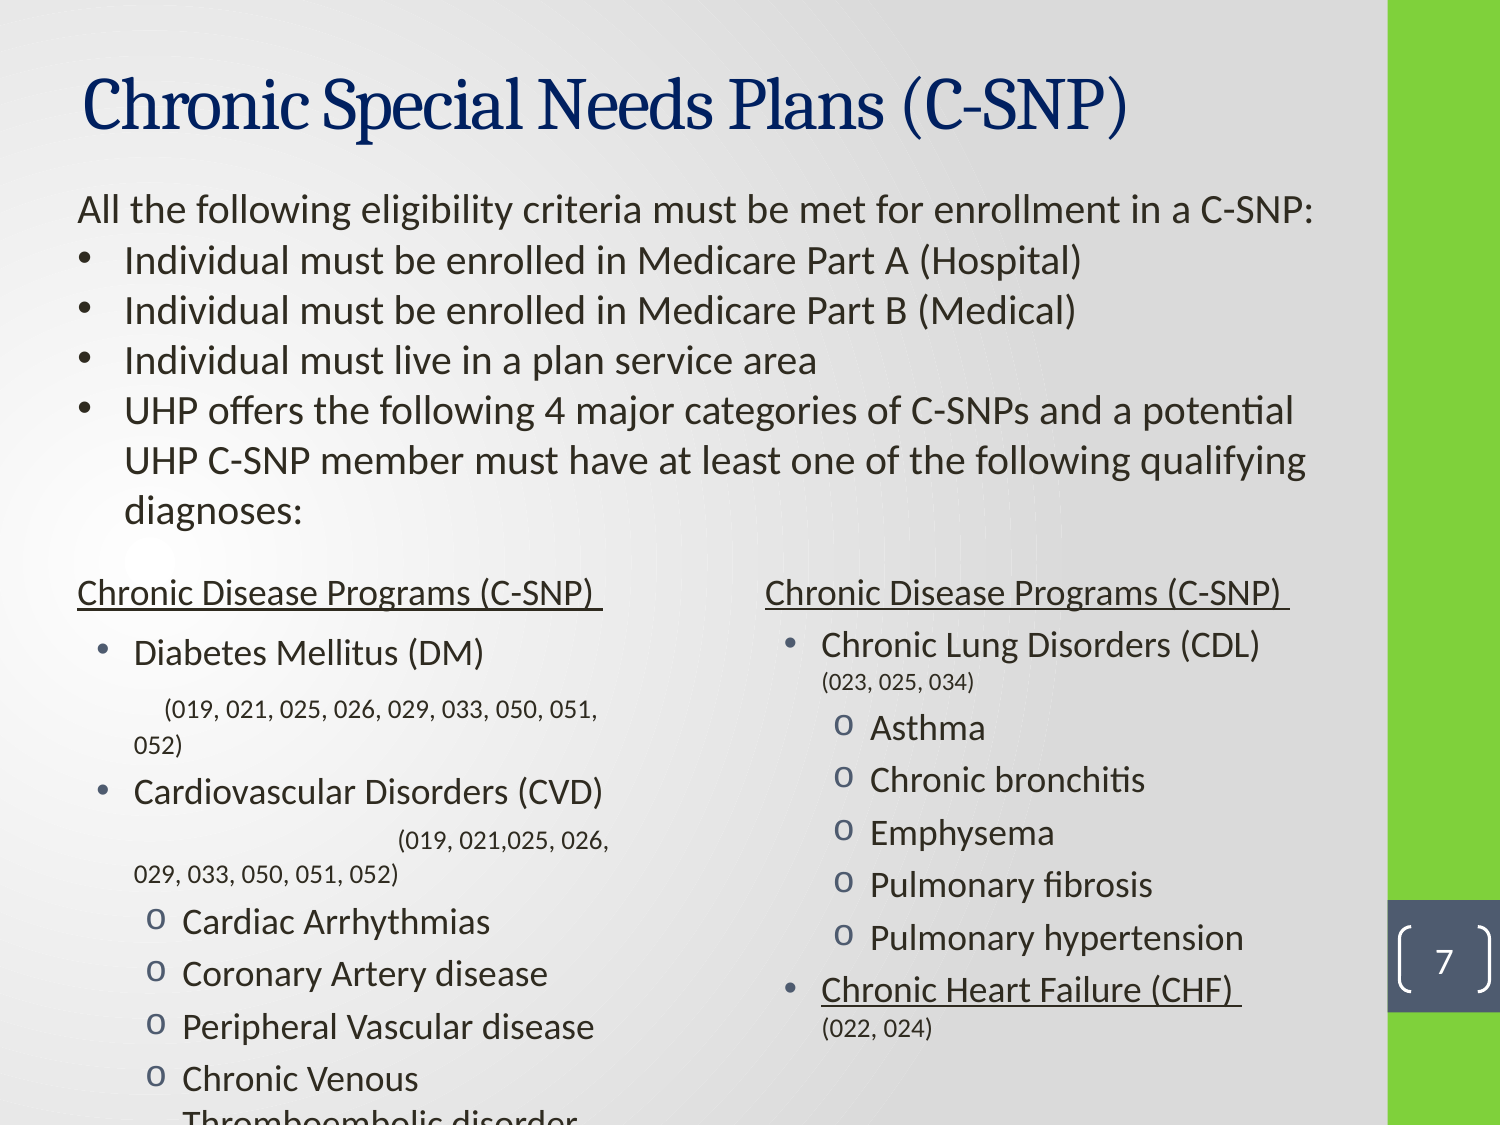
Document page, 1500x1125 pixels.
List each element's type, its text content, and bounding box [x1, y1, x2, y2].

list Chronic Disease Programs (C-SNP) Diabetes Mellitus (DM) (019, 021, 025, 026, 029, 033, 050, 051, 052) Cardiovascular Disorders (CVD) (019, 021,025, 026, 029, 033, 050, 051, 052) Cardiac Arrhythmias Coronary Artery disease Peripheral Vascular disease Chronic Venous Thromboembolic disorder [62, 560, 663, 1125]
slide_number 7 [1397, 925, 1492, 994]
title Chronic Special Needs Plans (C-SNP) [68, 6, 1319, 174]
text_box All the following eligibility criteria must be met for enrollment in a C-SNP: Individual must be enrolled in Medicare Part A (Hospital) Individual must be enrolled in Medicare Part B (Medical) Individual must live in a plan service area UHP offers the following 4 major categories of C-SNPs and a potential UHP C-SNP member must have at least one of the following qualifying diagnoses: [62, 174, 1375, 540]
list Chronic Disease Programs (C-SNP) Chronic Lung Disorders (CDL) (023, 025, 034) Asthma Chronic bronchitis Emphysema Pulmonary fibrosis Pulmonary hypertension Chronic Heart Failure (CHF) (022, 024) [750, 560, 1350, 1125]
